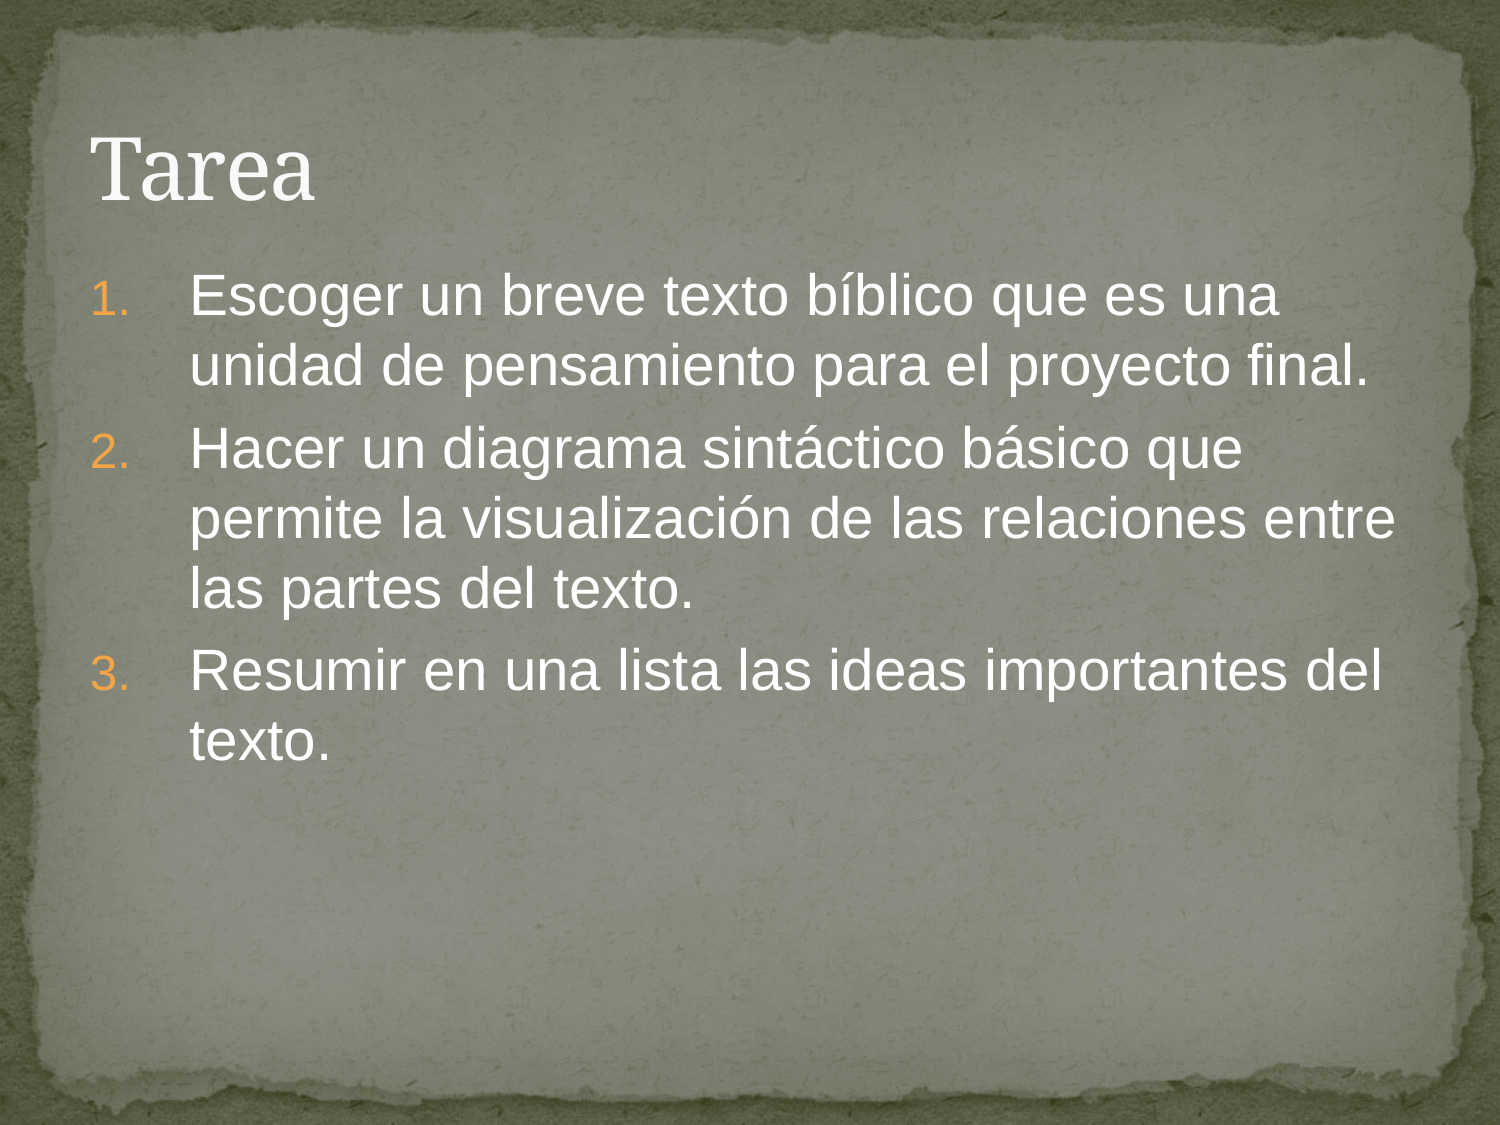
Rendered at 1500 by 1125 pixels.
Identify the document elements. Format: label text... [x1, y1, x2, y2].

list Escoger un breve texto bíblico que es una unidad de pensamiento para el proyecto final. Hacer un diagrama sintáctico básico que permite la visualización de las relaciones entre las partes del texto. Resumir en una lista las ideas importantes del texto. [75, 249, 1425, 1000]
title Tarea [74, 24, 1425, 225]
